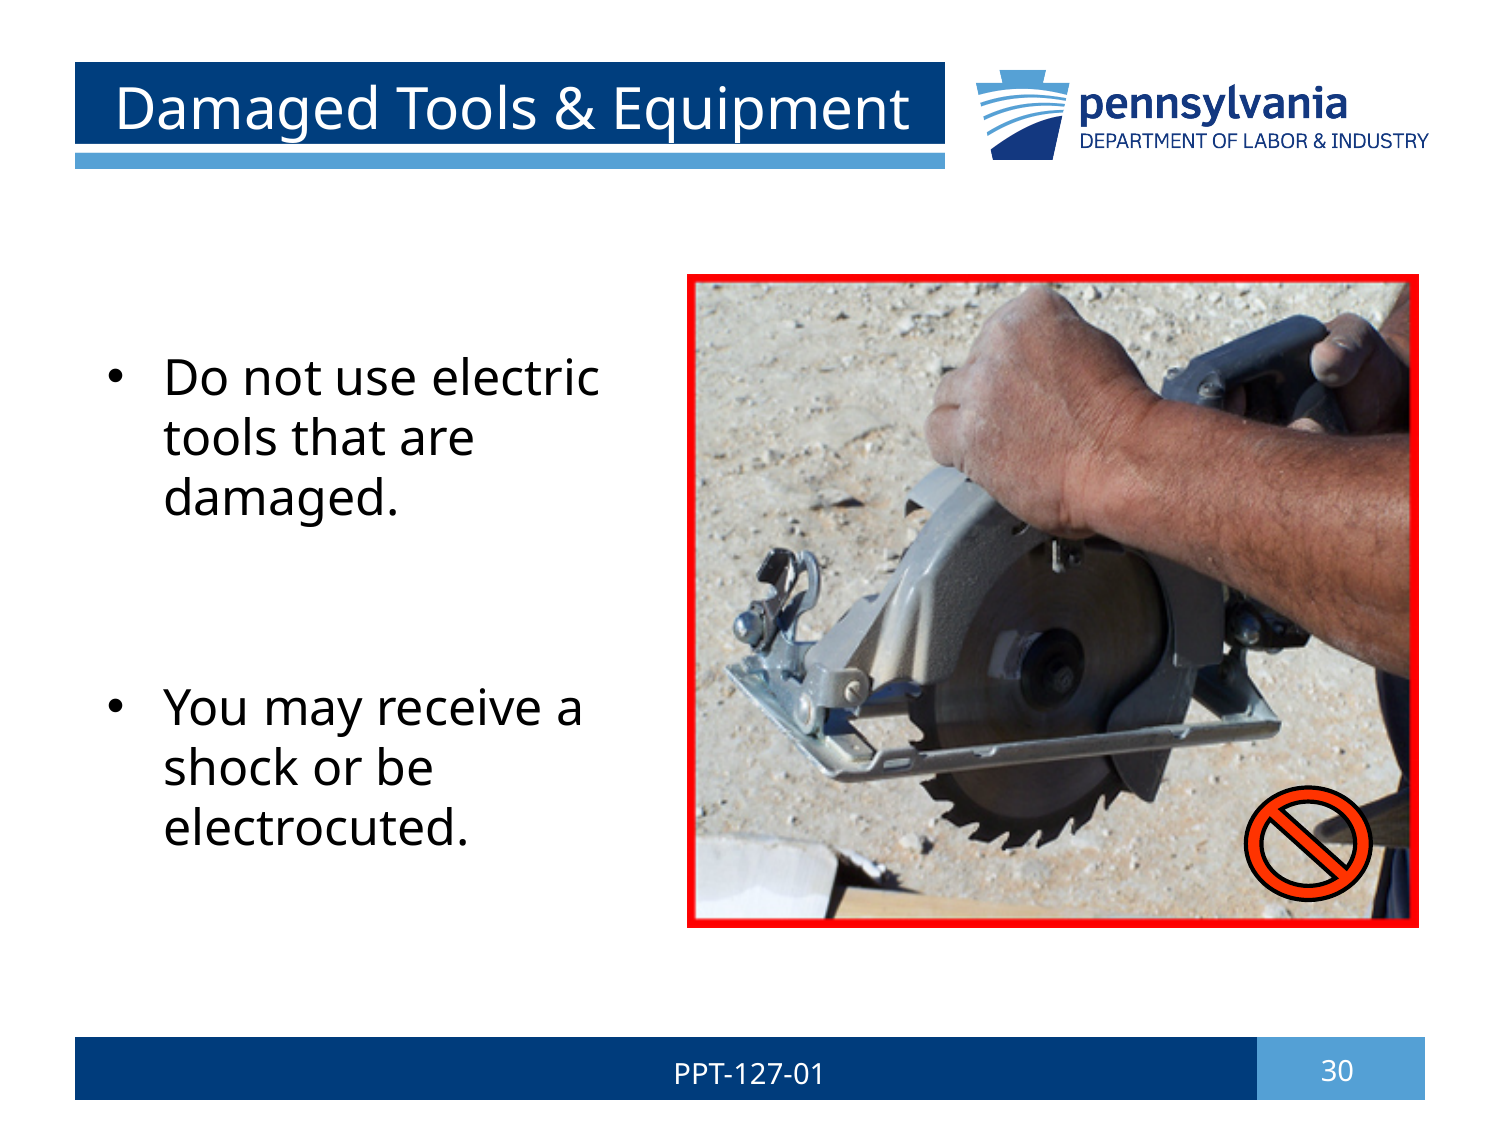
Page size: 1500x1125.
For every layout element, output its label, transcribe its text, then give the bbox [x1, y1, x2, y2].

slide_number 30 [1250, 1042, 1425, 1103]
picture [687, 274, 1420, 928]
footer PPT-127-01 [512, 1042, 988, 1103]
picture [75, 62, 1429, 169]
title Damaged Tools & Equipment [75, 62, 950, 150]
picture [75, 1037, 1425, 1100]
subtitle Do not use electric tools that are damaged. You may receive a shock or be electrocuted. [91, 337, 682, 863]
